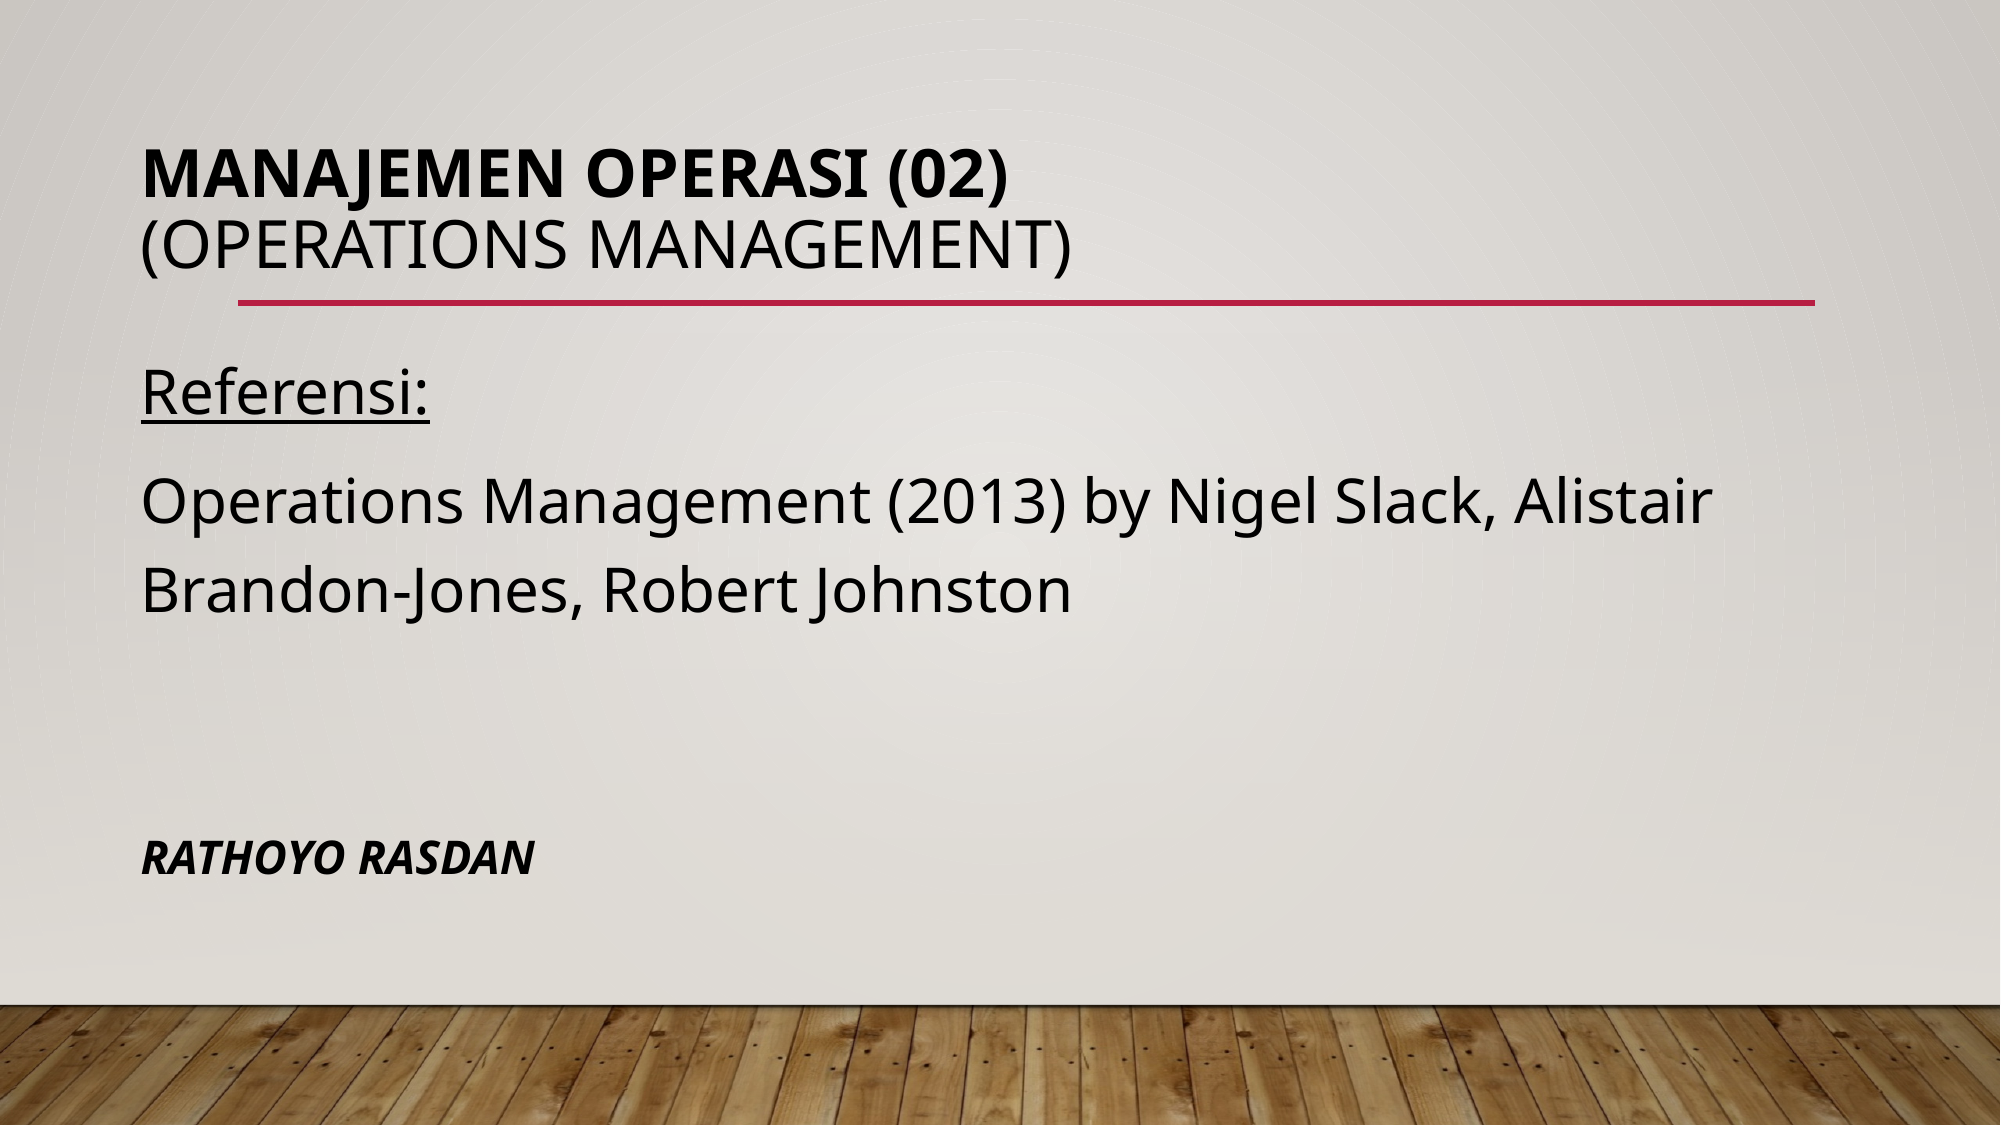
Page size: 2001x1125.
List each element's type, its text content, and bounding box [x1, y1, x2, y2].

title Manajemen OPERASI (02) (OPERATIONS management) [125, 131, 1814, 305]
list Referensi: Operations Management (2013) by Nigel Slack, Alistair Brandon-Jones, Robert Johnston RATHOYO RASDAN [125, 330, 1906, 897]
picture [0, 1005, 2000, 1125]
